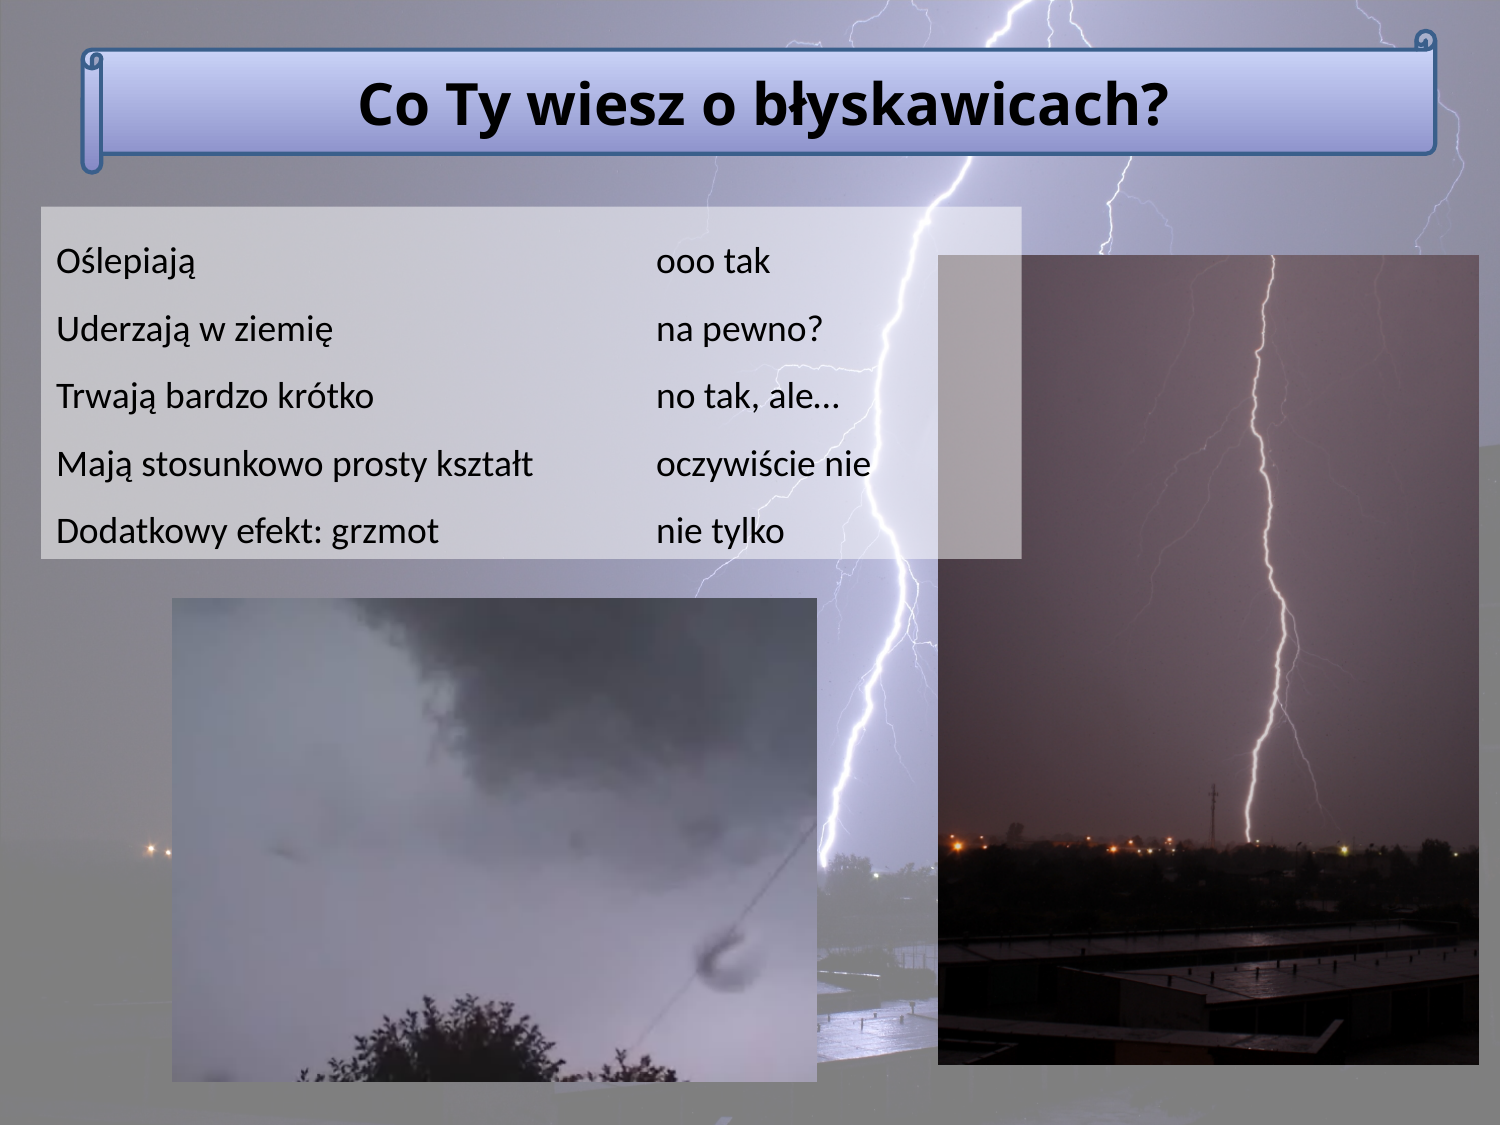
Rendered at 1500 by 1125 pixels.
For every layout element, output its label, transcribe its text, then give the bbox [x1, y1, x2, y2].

text_box Oślepiają ooo tak Uderzają w ziemię na pewno? Trwają bardzo krótko no tak, ale… Mają stosunkowo prosty kształt oczywiście nie Dodatkowy efekt: grzmot nie tylko [41, 206, 1022, 559]
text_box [170, 597, 818, 1083]
picture [938, 255, 1479, 1065]
text_box Co Ty wiesz o błyskawicach? [80, 28, 1438, 175]
